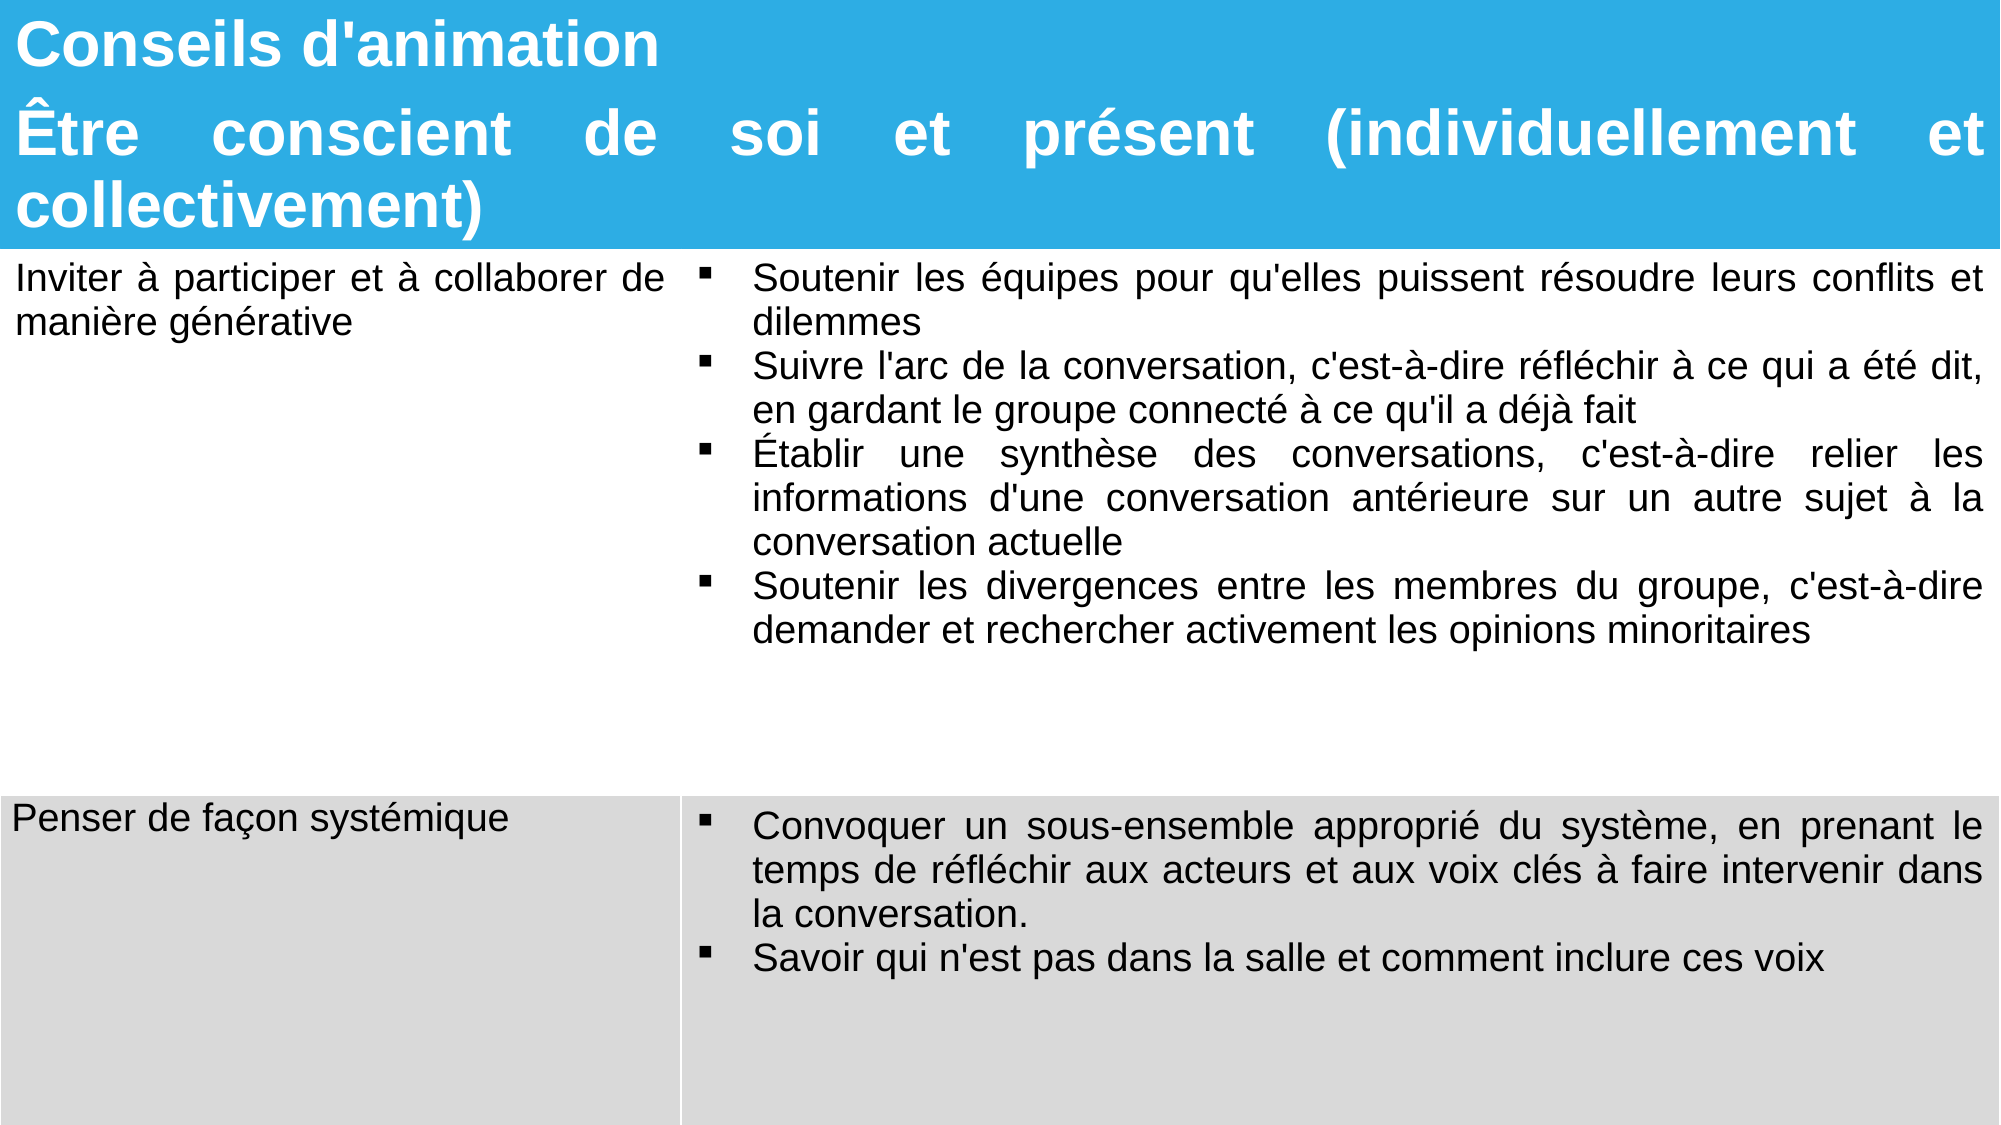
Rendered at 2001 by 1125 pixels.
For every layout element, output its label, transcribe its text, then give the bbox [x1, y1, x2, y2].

table_cell Convoquer un sous-ensemble approprié du système, en prenant le temps de réfléchir aux acteurs et aux voix clés à faire intervenir dans la conversation. Savoir qui n'est pas dans la salle et comment inclure ces voix [682, 796, 1999, 1125]
table_cell Inviter à participer et à collaborer de manière générative [1, 249, 680, 796]
table_cell Penser de façon systémique [1, 796, 680, 1125]
table_cell Soutenir les équipes pour qu'elles puissent résoudre leurs conflits et dilemmes Suivre l'arc de la conversation, c'est-à-dire réfléchir à ce qui a été dit, en gardant le groupe connecté à ce qu'il a déjà fait Établir une synthèse des conversations, c'est-à-dire relier les informations d'une conversation antérieure sur un autre sujet à la conversation actuelle Soutenir les divergences entre les membres du groupe, c'est-à-dire demander et rechercher activement les opinions minoritaires [682, 249, 1999, 796]
table_header Conseils d'animation Être conscient de soi et présent (individuellement et collectivement) [0, 0, 2000, 249]
